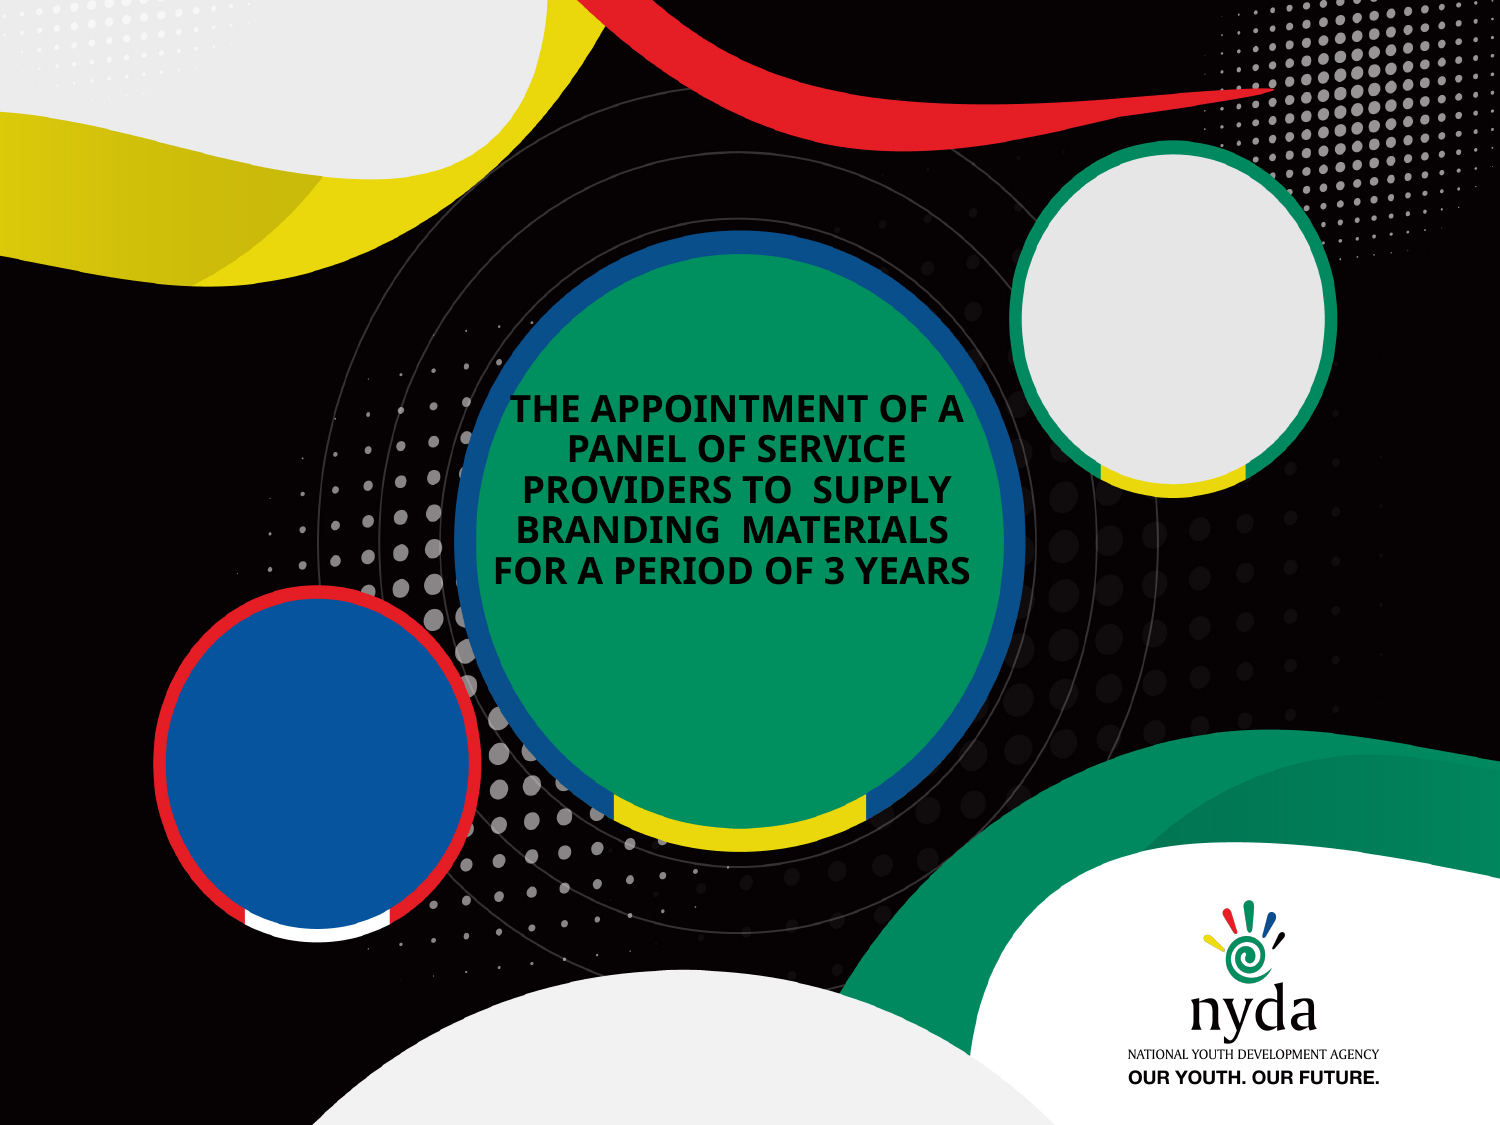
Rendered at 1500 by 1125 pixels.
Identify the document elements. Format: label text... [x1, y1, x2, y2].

picture [0, 0, 1500, 1125]
title THE APPOINTMENT OF A PANEL OF SERVICE PROVIDERS TO SUPPLY BRANDING MATERIALS FOR A PERIOD OF 3 YEARS [462, 267, 1012, 811]
